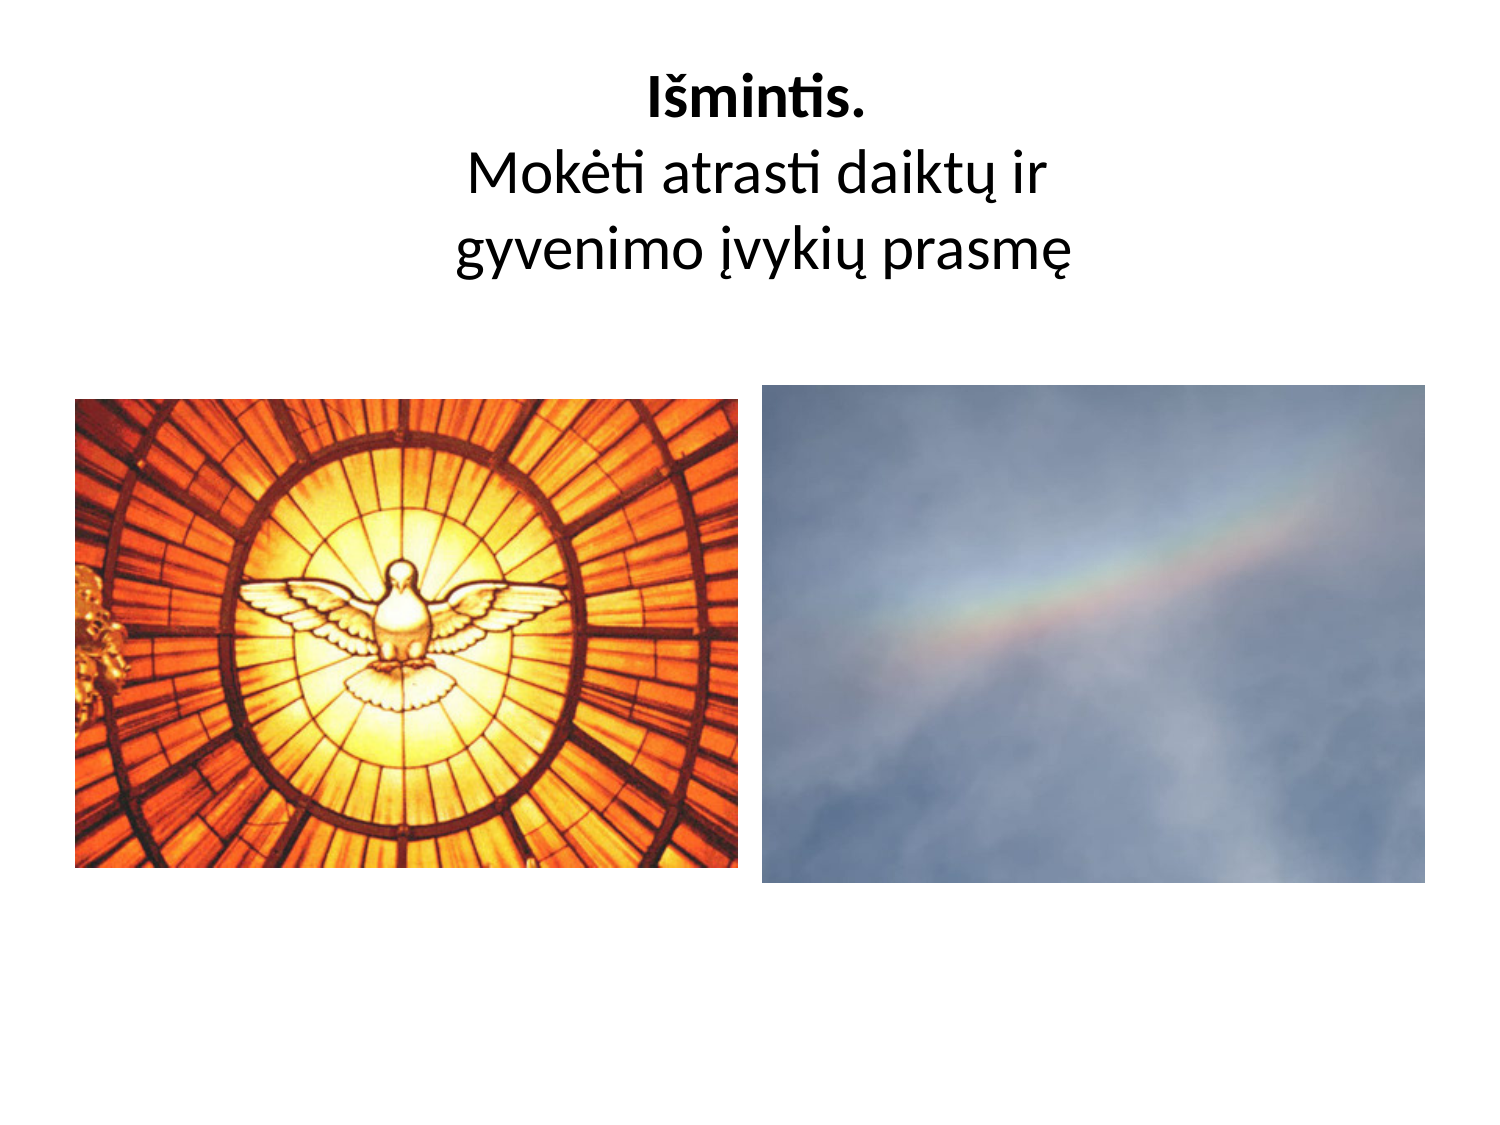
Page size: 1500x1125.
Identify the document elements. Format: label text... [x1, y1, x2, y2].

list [762, 384, 1426, 883]
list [74, 399, 738, 869]
title Išmintis. Mokėti atrasti daiktų ir gyvenimo įvykių prasmę [29, 45, 1500, 291]
